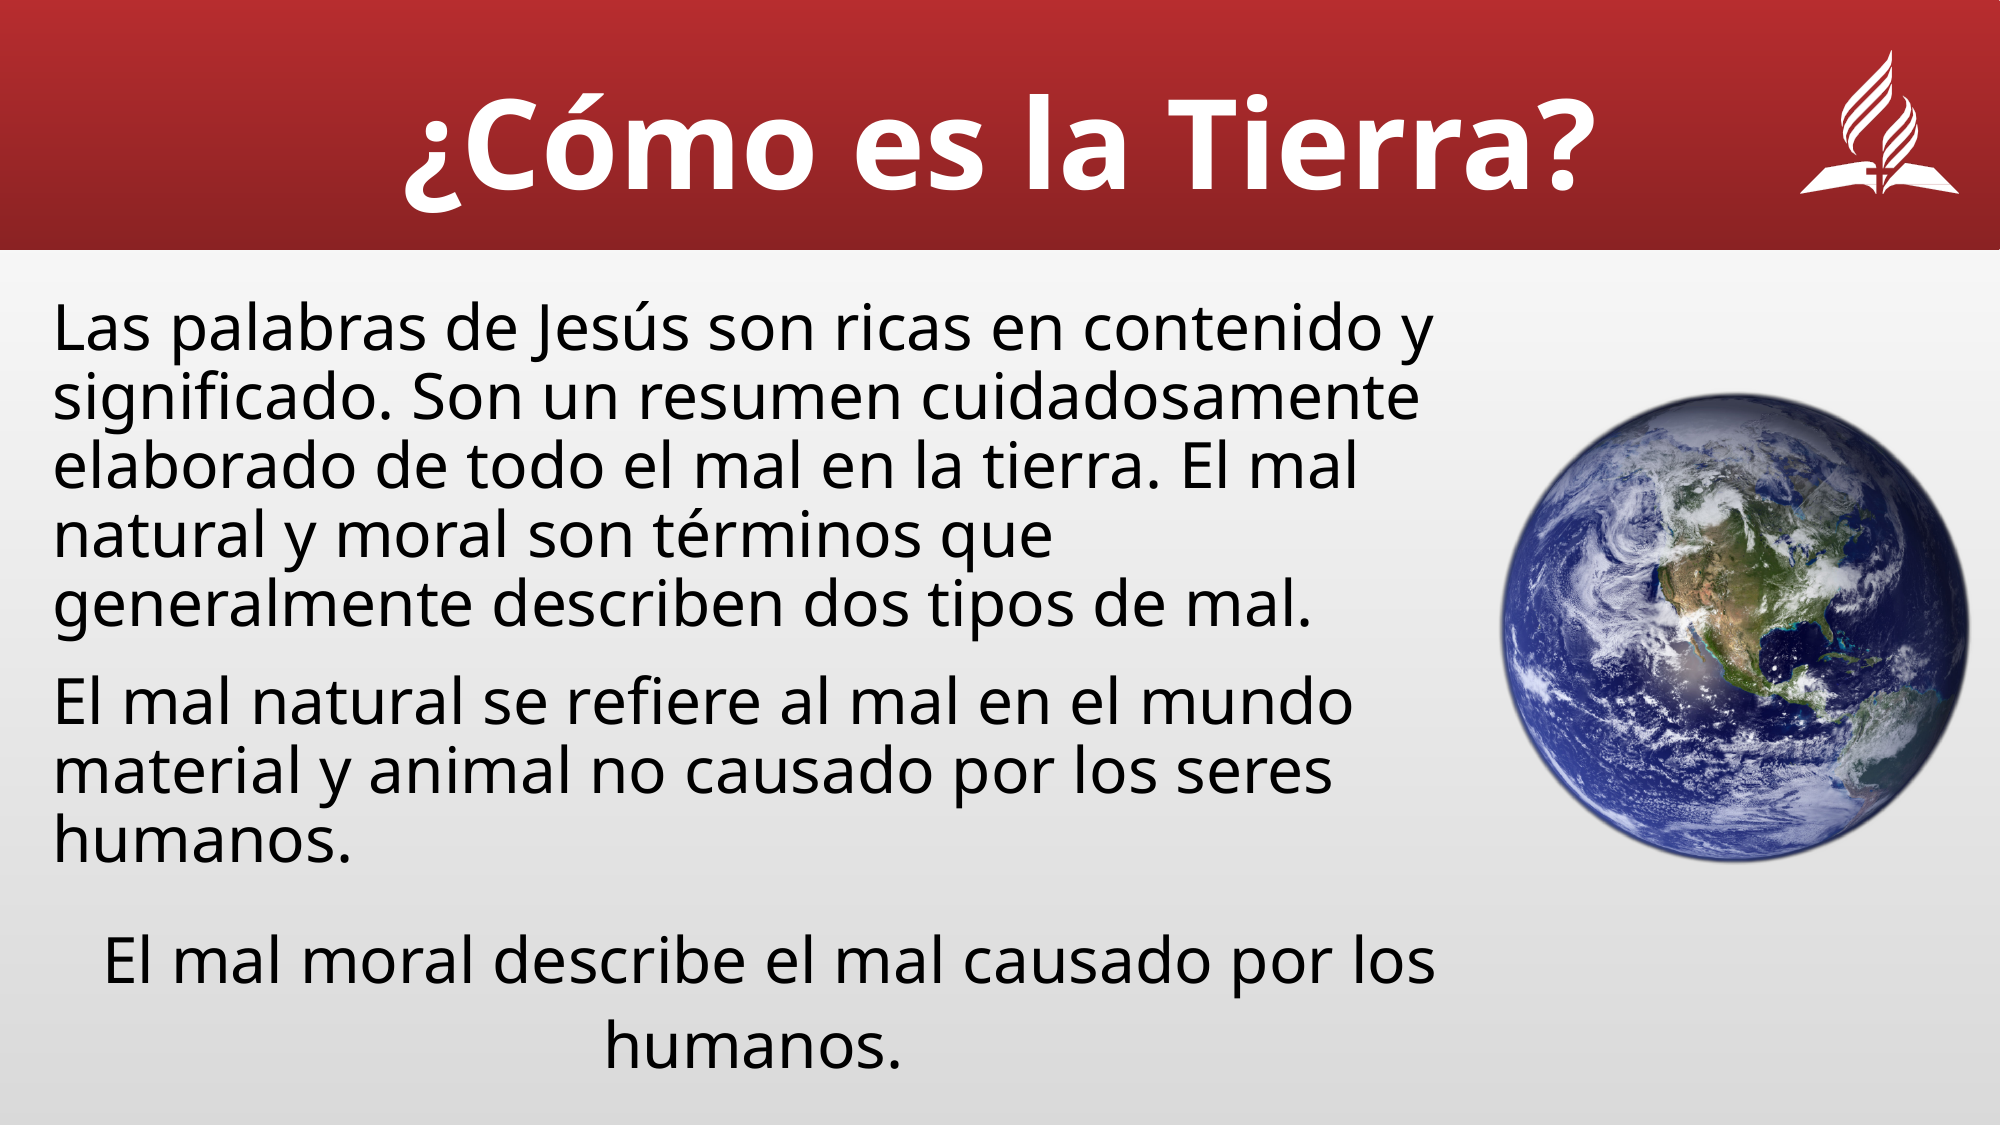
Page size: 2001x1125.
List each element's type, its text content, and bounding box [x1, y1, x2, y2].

title ¿Cómo es la Tierra? [174, 40, 1825, 258]
picture [1472, 362, 2000, 891]
picture [1799, 50, 1960, 194]
list Las palabras de Jesús son ricas en contenido y significado. Son un resumen cuidadosamente elaborado de todo el mal en la tierra. El mal natural y moral son términos que generalmente describen dos tipos de mal. El mal natural se refiere al mal en el mundo material y animal no causado por los seres humanos. El mal moral describe el mal causado por los humanos. [37, 287, 1487, 1104]
